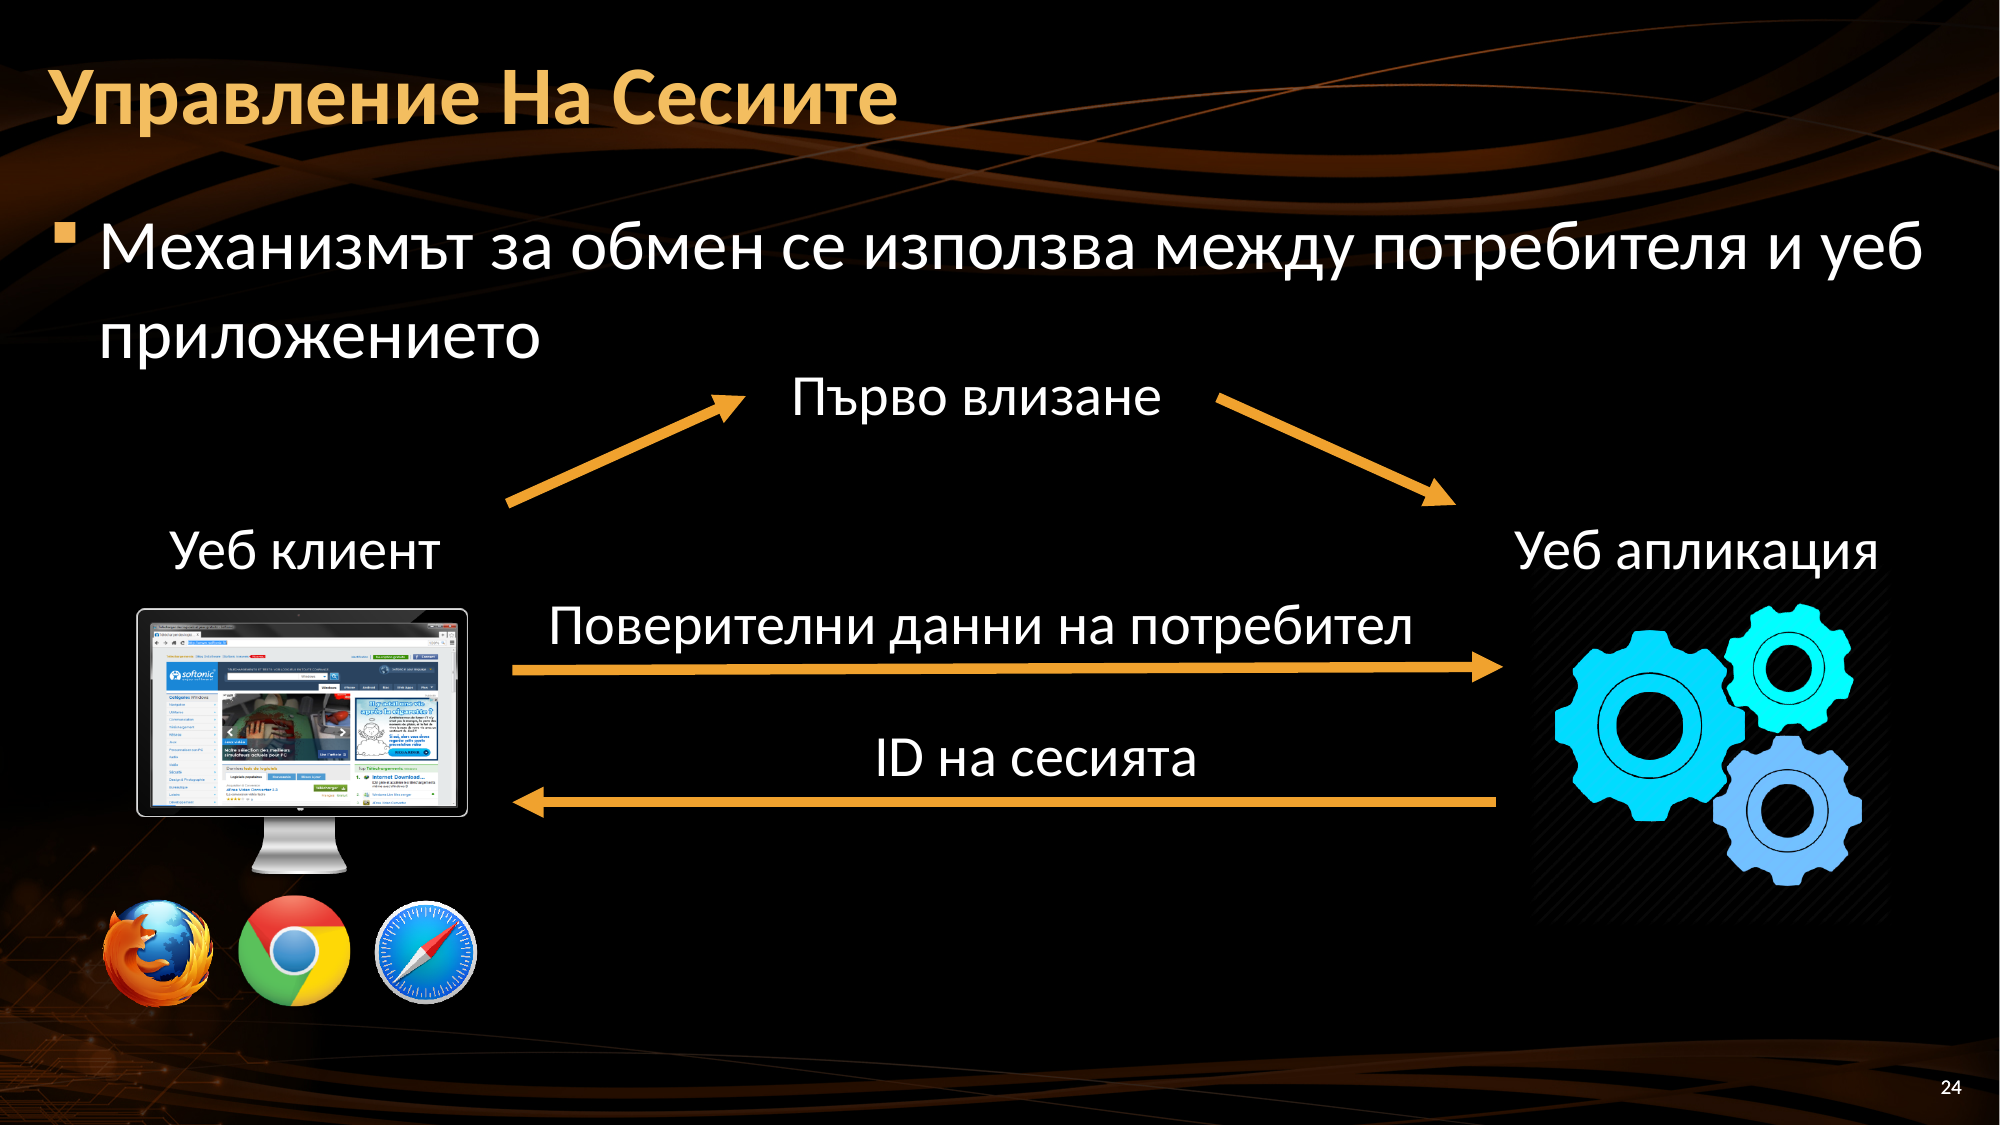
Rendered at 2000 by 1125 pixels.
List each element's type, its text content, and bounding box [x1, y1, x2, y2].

text_box Уеб апликация [1500, 503, 1951, 589]
picture [0, 0, 2000, 1125]
text_box ID на сесията [859, 710, 1245, 796]
text_box Уеб клиент [154, 503, 468, 589]
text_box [512, 666, 1504, 671]
text_box Първо влизане [776, 349, 1179, 435]
text_box Поверителни данни на потребител [533, 578, 1475, 664]
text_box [1217, 397, 1457, 505]
list Механизмът за обмен се използва между потребителя и уеб приложението [31, 188, 1968, 1103]
text_box 24 [1897, 1070, 1968, 1103]
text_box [507, 396, 746, 504]
title Управление На Сесиите [30, 6, 1602, 189]
